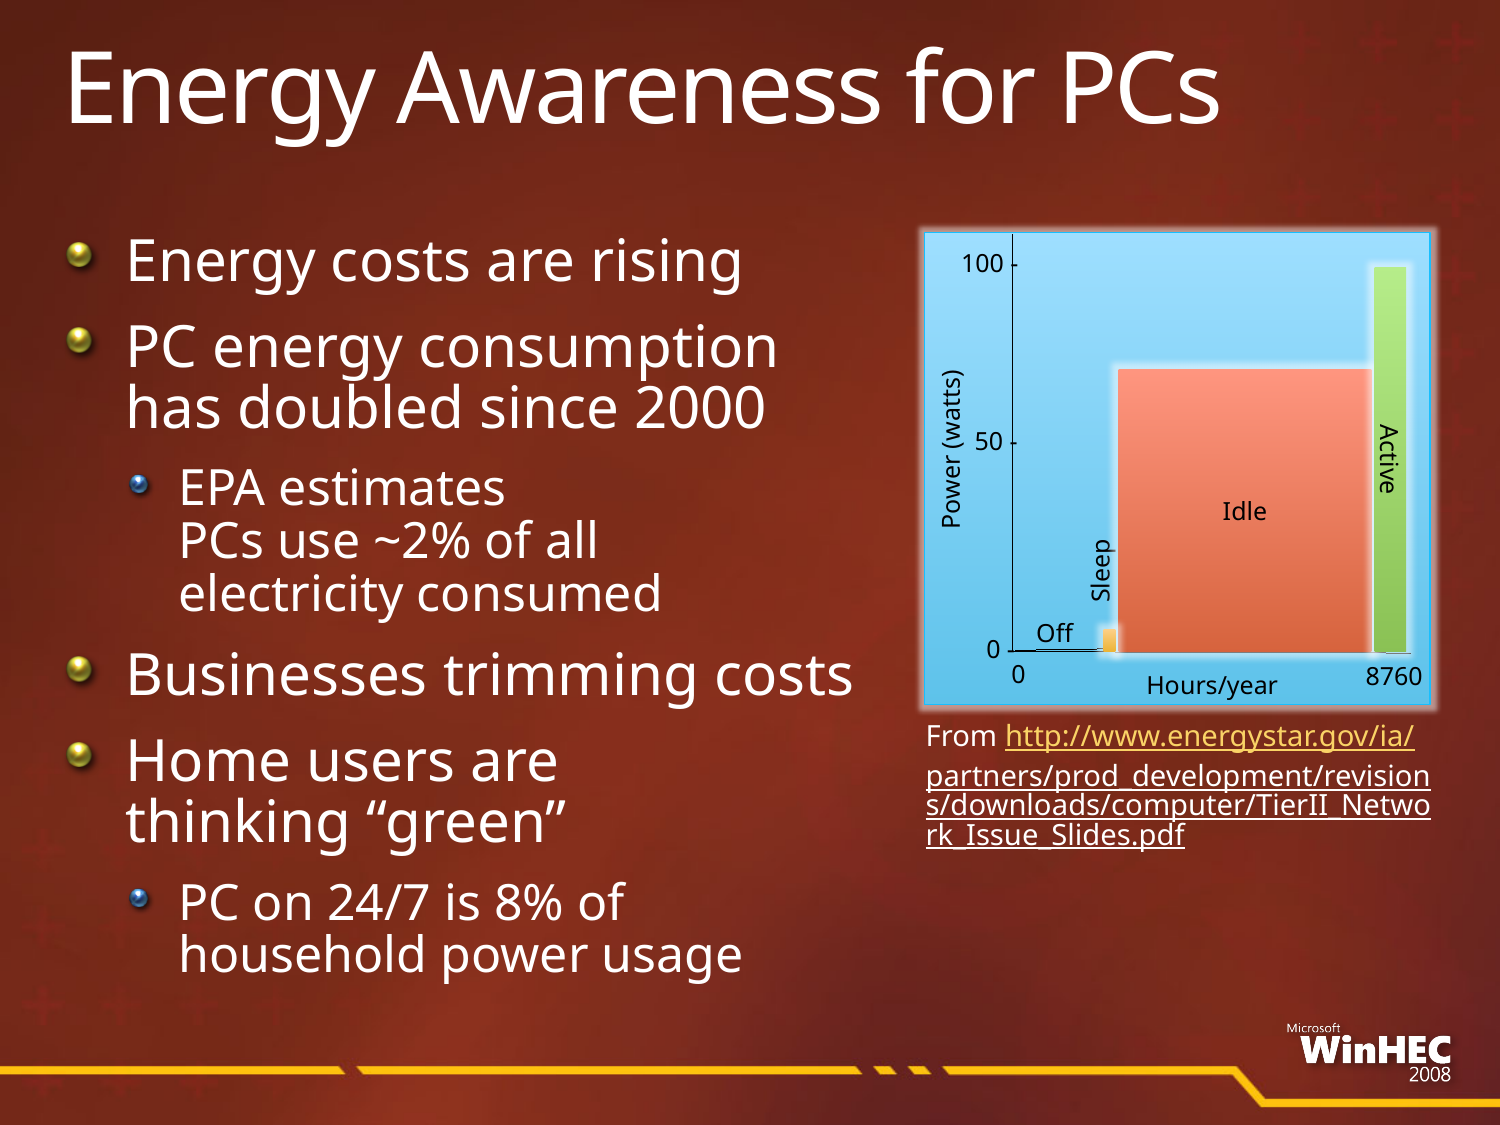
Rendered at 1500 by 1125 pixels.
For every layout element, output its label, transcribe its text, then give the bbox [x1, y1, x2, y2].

title Energy Awareness for PCs [62, 37, 1438, 147]
list Energy costs are rising PC energy consumption has doubled since 2000 EPA estimates PCs use ~2% of all electricity consumed Businesses trimming costs Home users are thinking “green” PC on 24/7 is 8% of household power usage [62, 231, 1438, 995]
text_box From http://www.energystar.gov/ia/ partners/prod_development/revisions/downloads/computer/TierII_Network_Issue_Slides.pdf [925, 718, 1438, 833]
picture [0, 0, 1500, 1125]
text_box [924, 232, 1446, 708]
